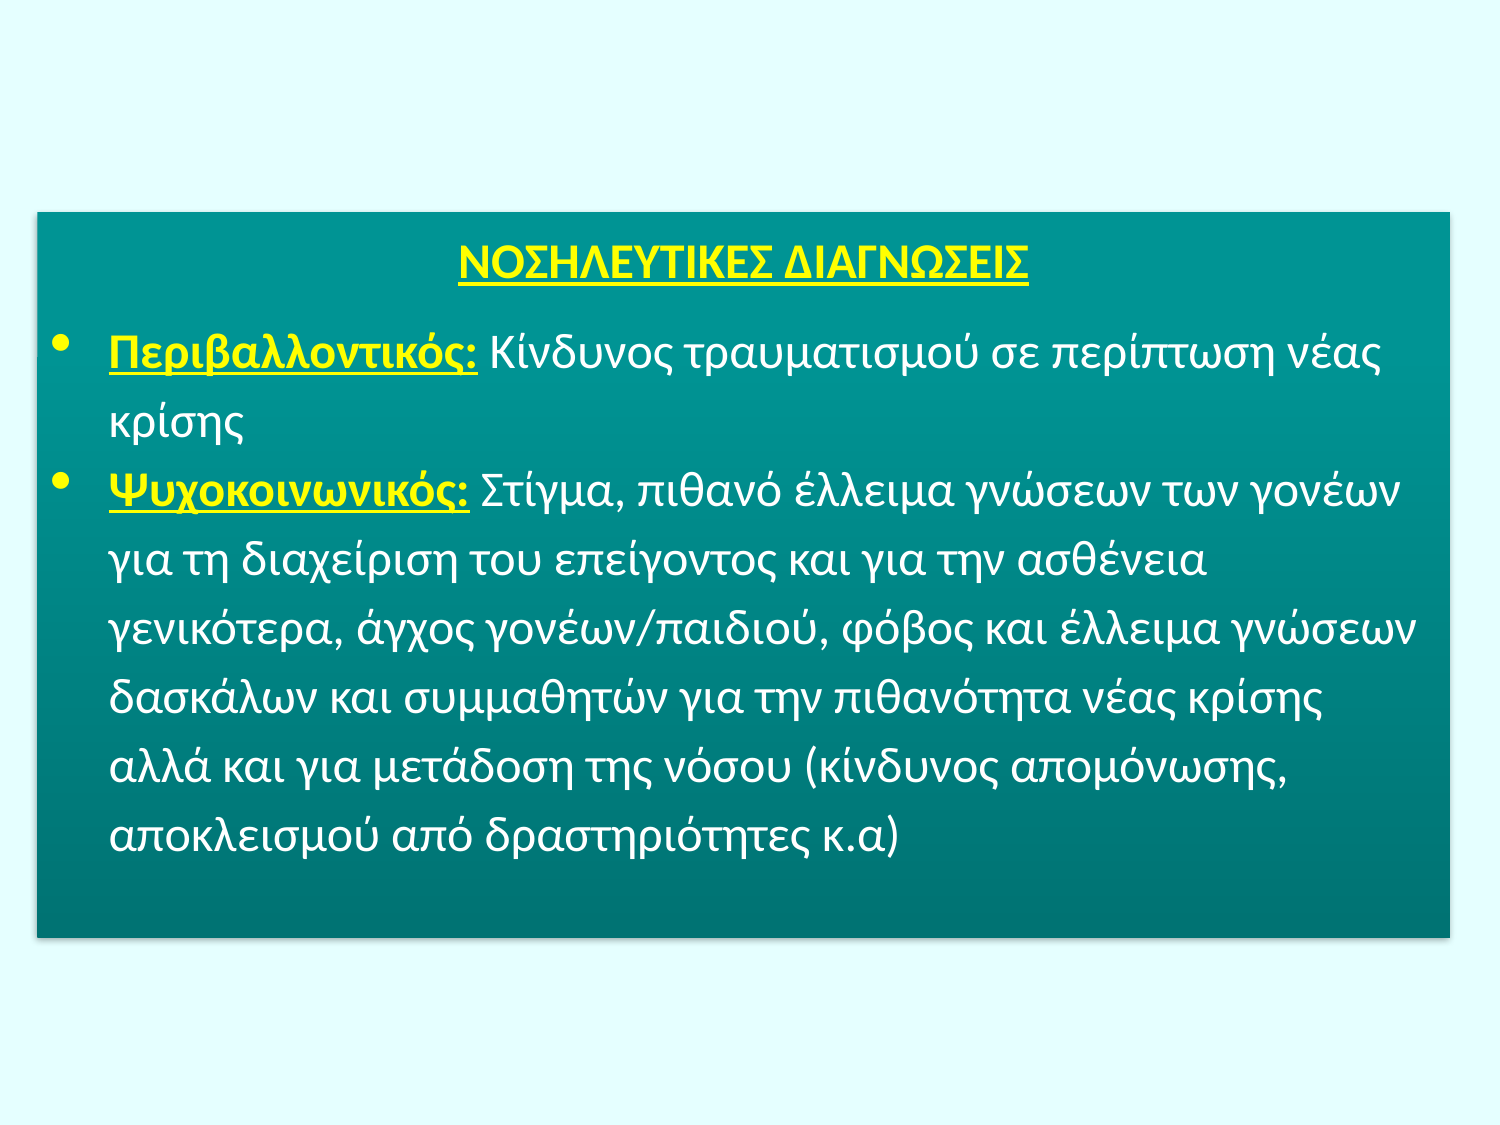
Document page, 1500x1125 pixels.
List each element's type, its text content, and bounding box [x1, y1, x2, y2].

text_box ΝΟΣΗΛΕΥΤΙΚΕΣ ΔΙΑΓΝΩΣΕΙΣ Περιβαλλοντικός: Κίνδυνος τραυματισμού σε περίπτωση νέας κρίσης Ψυχοκοινωνικός: Στίγμα, πιθανό έλλειμα γνώσεων των γονέων για τη διαχείριση του επείγοντος και για την ασθένεια γενικότερα, άγχος γονέων/παιδιού, φόβος και έλλειμα γνώσεων δασκάλων και συμμαθητών για την πιθανότητα νέας κρίσης αλλά και για μετάδοση της νόσου (κίνδυνος απομόνωσης, αποκλεισμού από δραστηριότητες κ.α) [37, 212, 1450, 938]
